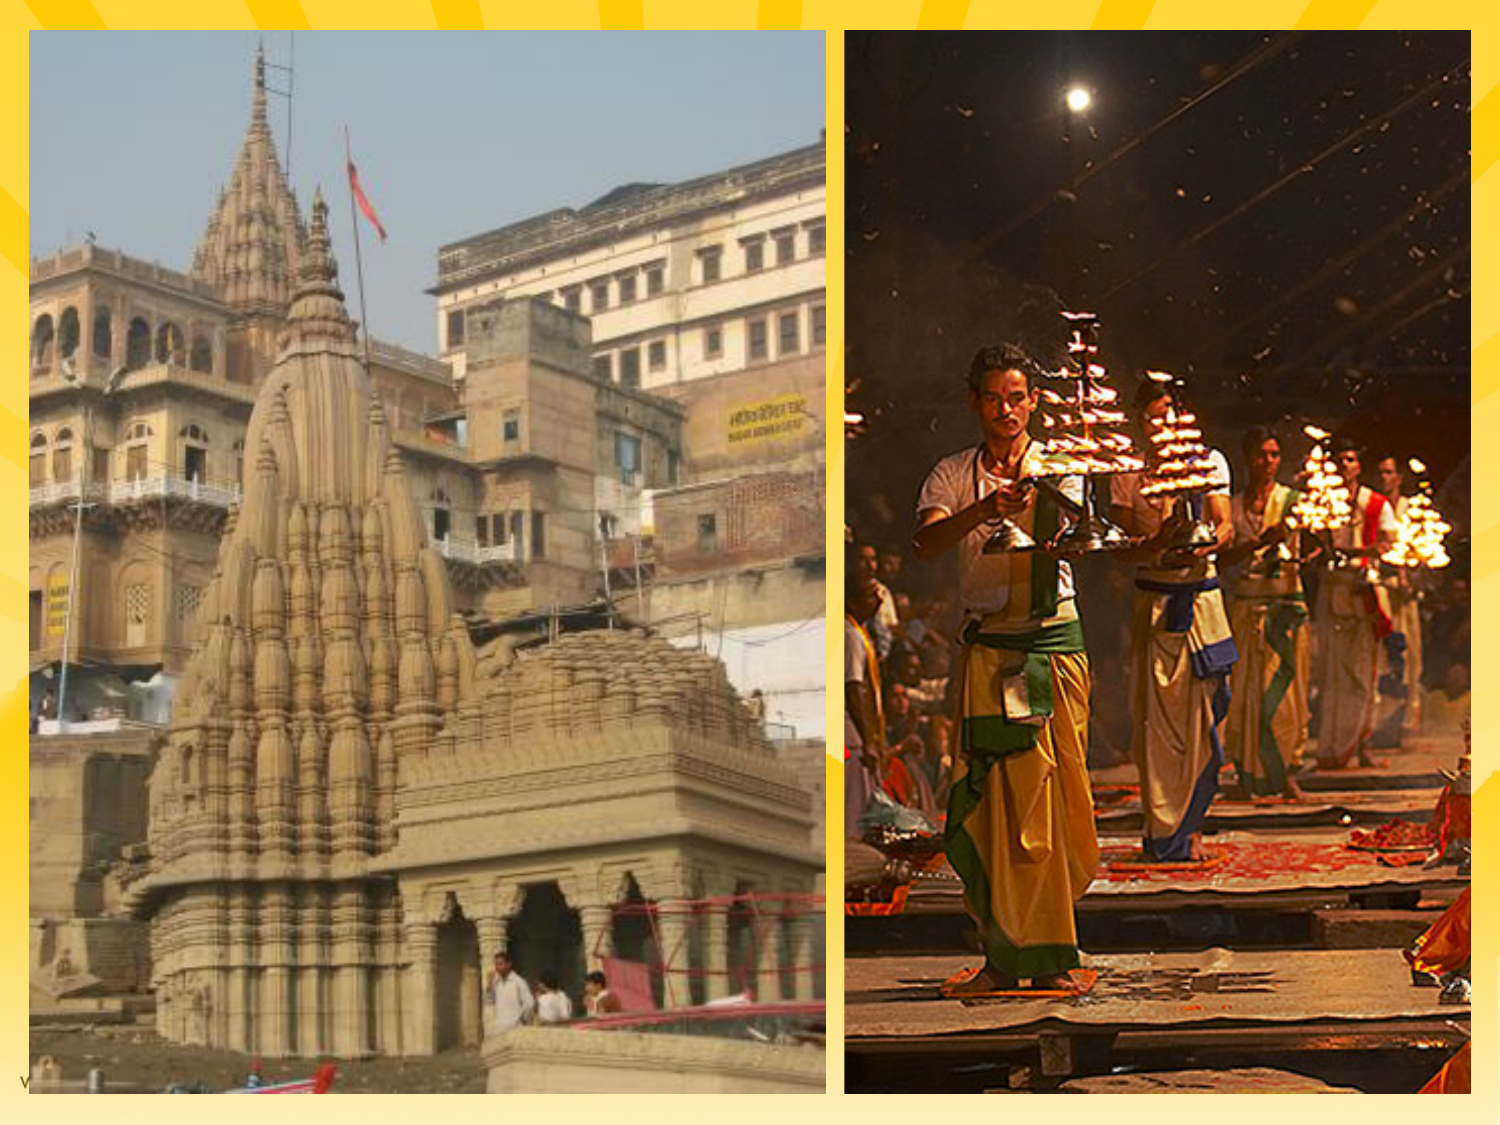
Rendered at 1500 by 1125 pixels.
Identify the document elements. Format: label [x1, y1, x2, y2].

picture [0, 0, 1500, 1125]
list [844, 30, 1472, 1095]
